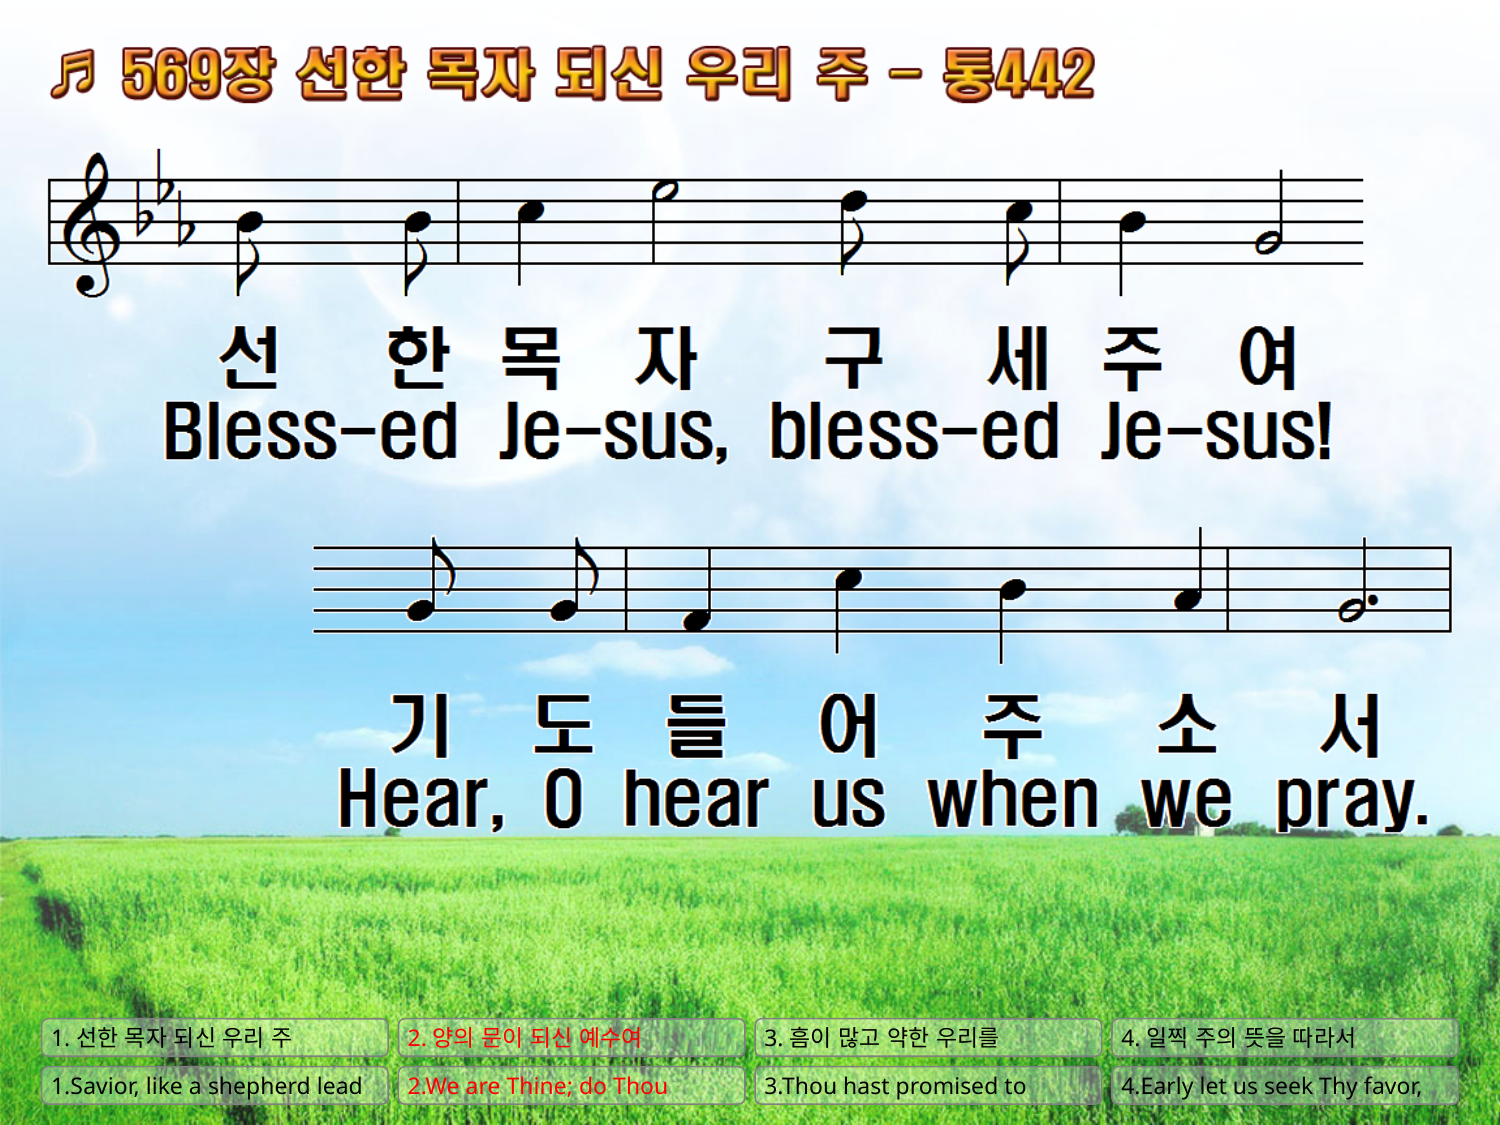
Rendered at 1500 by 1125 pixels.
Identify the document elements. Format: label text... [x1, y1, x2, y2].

text_box 1.선한 목자 되신 우리 주 [41, 1018, 389, 1057]
text_box 3.Thou hast promised to [755, 1066, 1102, 1105]
text_box 2.We are Thine; do Thou [398, 1066, 745, 1105]
text_box 4.Early let us seek Thy favor, [1111, 1066, 1459, 1105]
text_box 1.Savior, like a shepherd lead [41, 1066, 389, 1105]
text_box 2.양의 문이 되신 예수여 [398, 1018, 745, 1057]
picture [0, 0, 1500, 844]
text_box 4.일찍 주의 뜻을 따라서 [1111, 1018, 1459, 1057]
text_box 3.흠이 많고 약한 우리를 [755, 1018, 1102, 1057]
